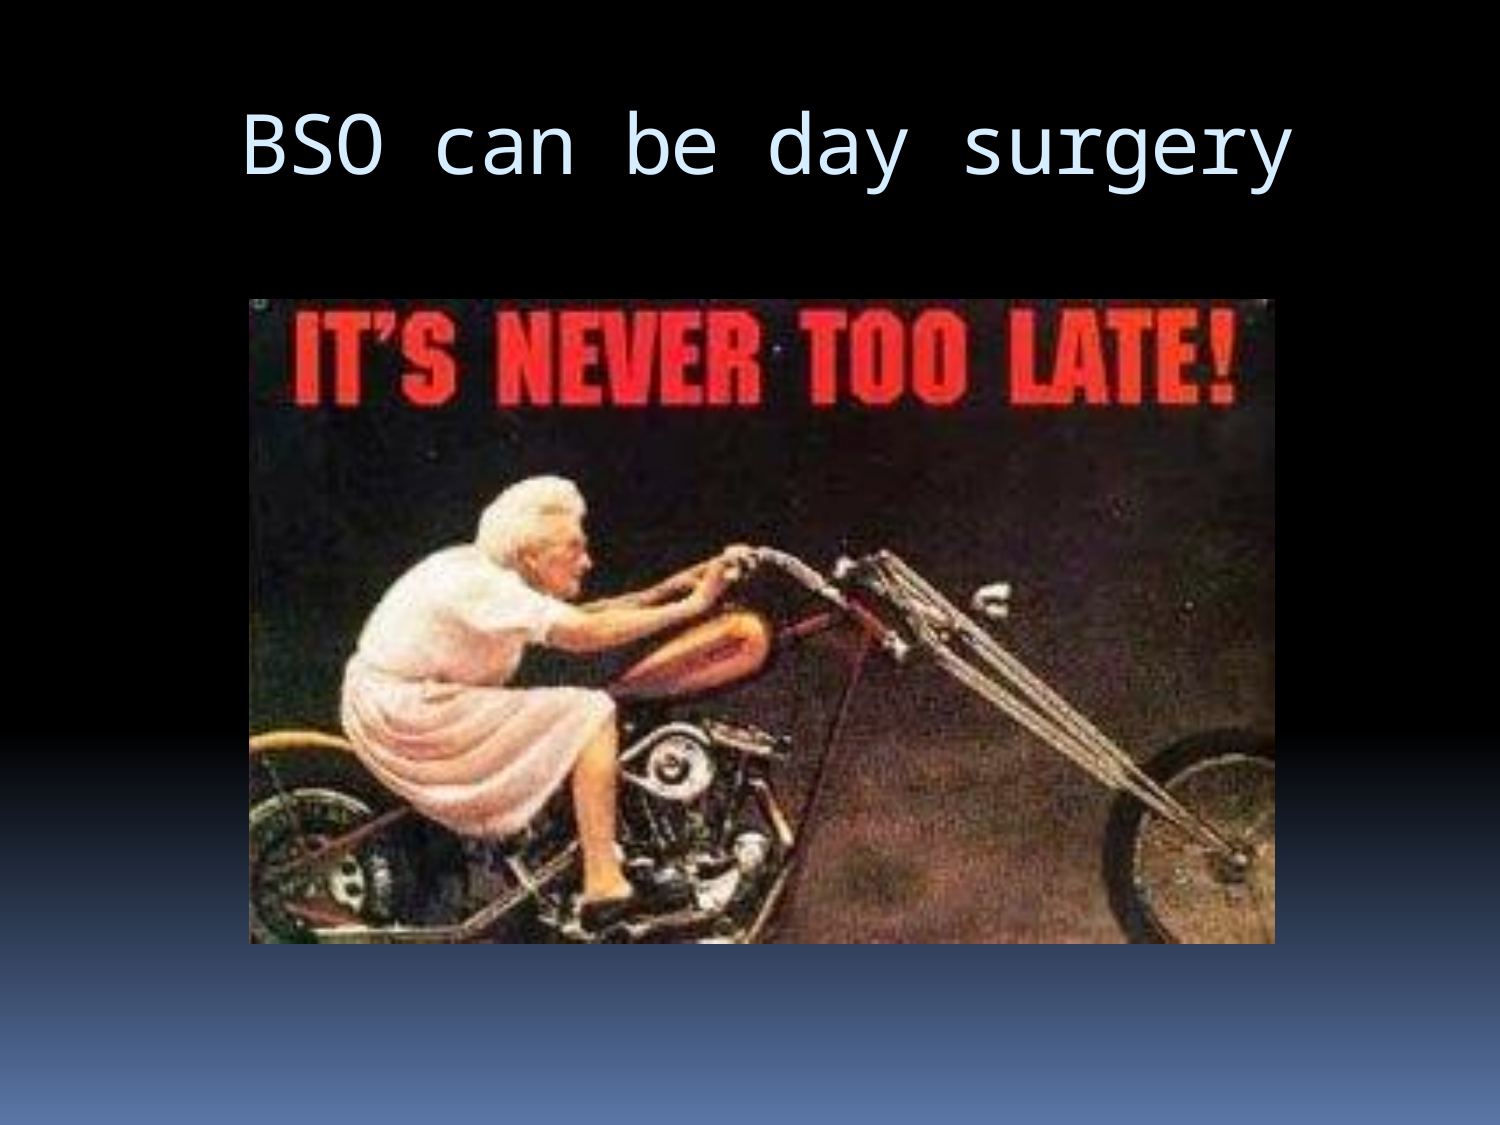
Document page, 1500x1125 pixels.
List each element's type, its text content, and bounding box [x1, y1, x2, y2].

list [249, 299, 1276, 945]
title BSO can be day surgery [225, 84, 1500, 235]
